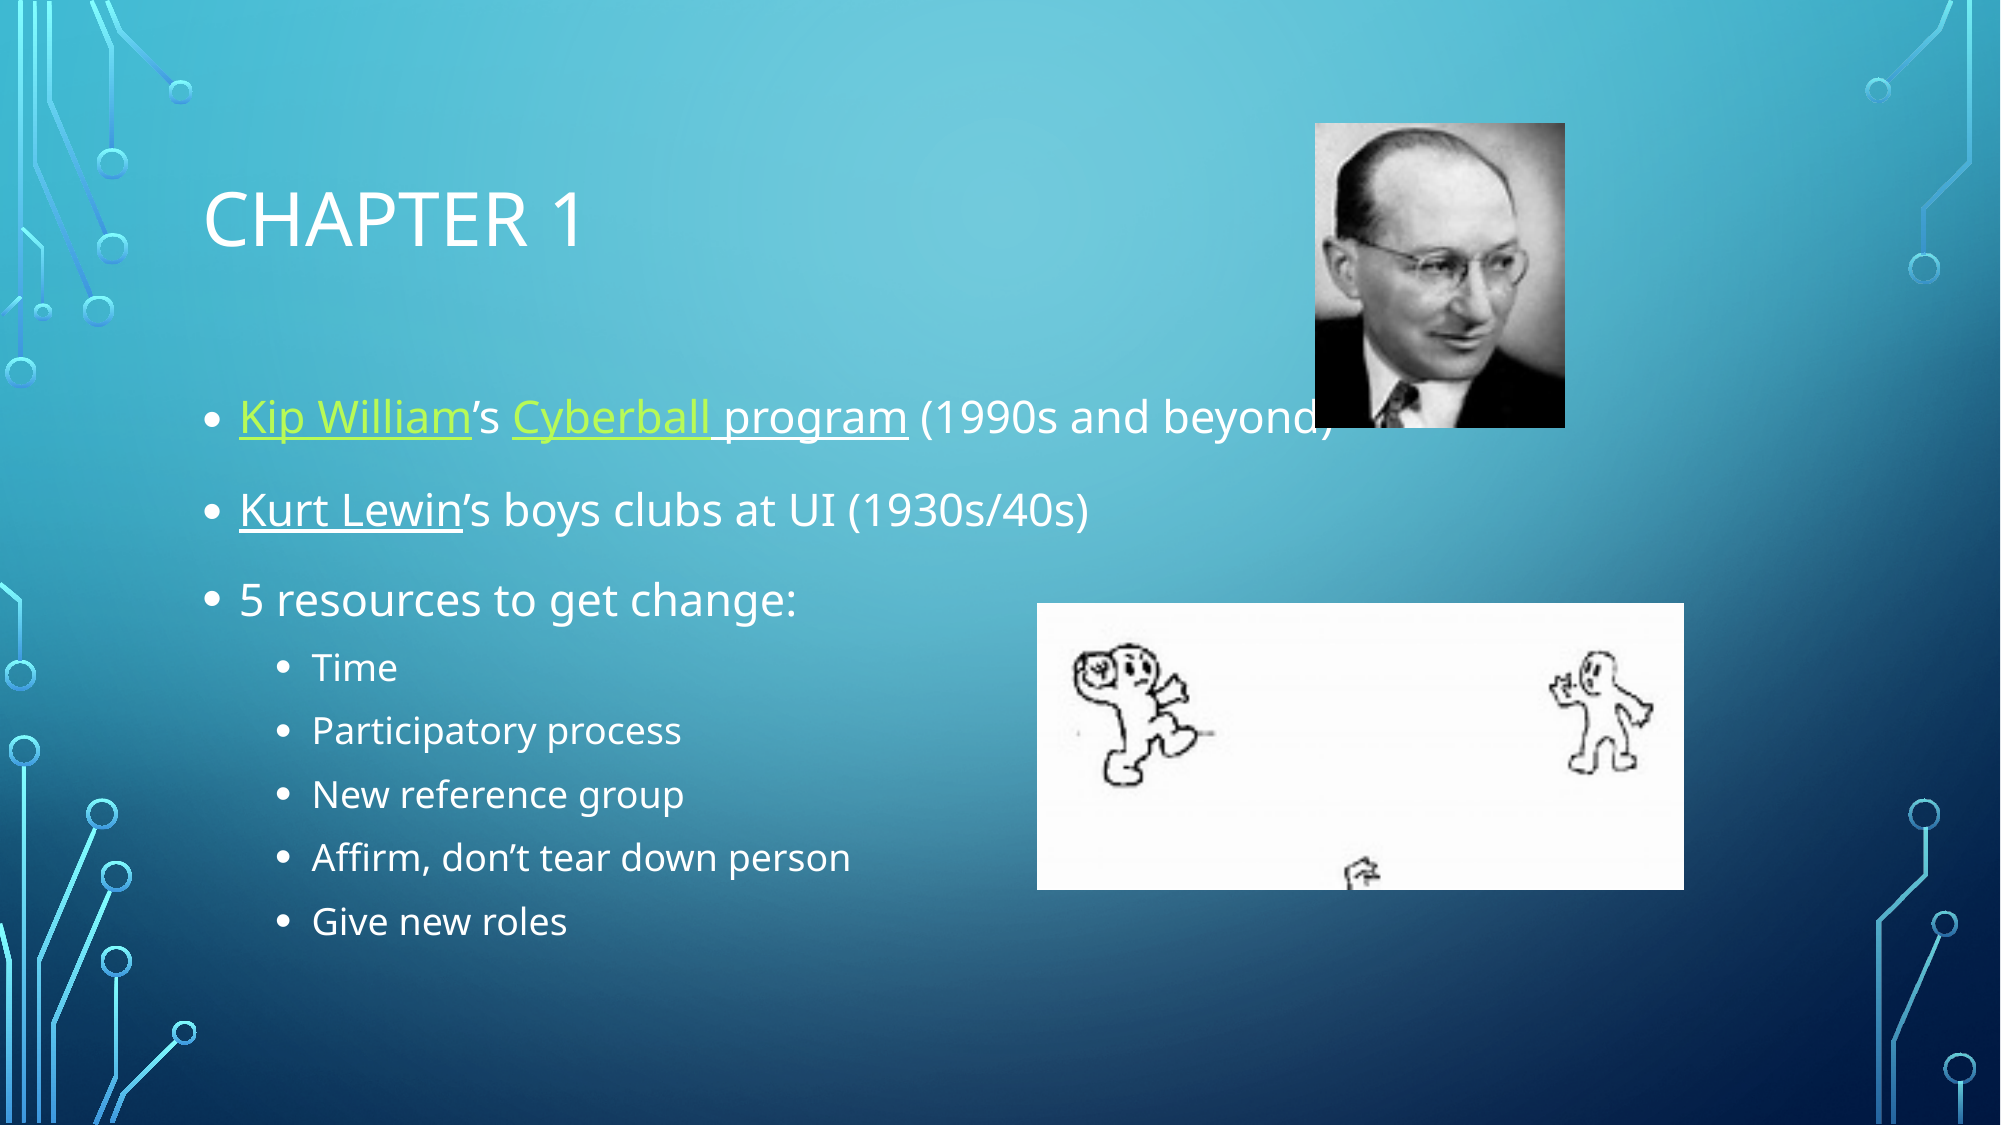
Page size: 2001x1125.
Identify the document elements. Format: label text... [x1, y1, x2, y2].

list Kip William’s Cyberball program (1990s and beyond) Kurt Lewin’s boys clubs at UI (1930s/40s) 5 resources to get change: Time Participatory process New reference group Affirm, don’t tear down person Give new roles [187, 369, 1813, 950]
picture [1037, 603, 1685, 891]
title Chapter 1 [187, 101, 1813, 344]
picture [1315, 123, 1566, 428]
